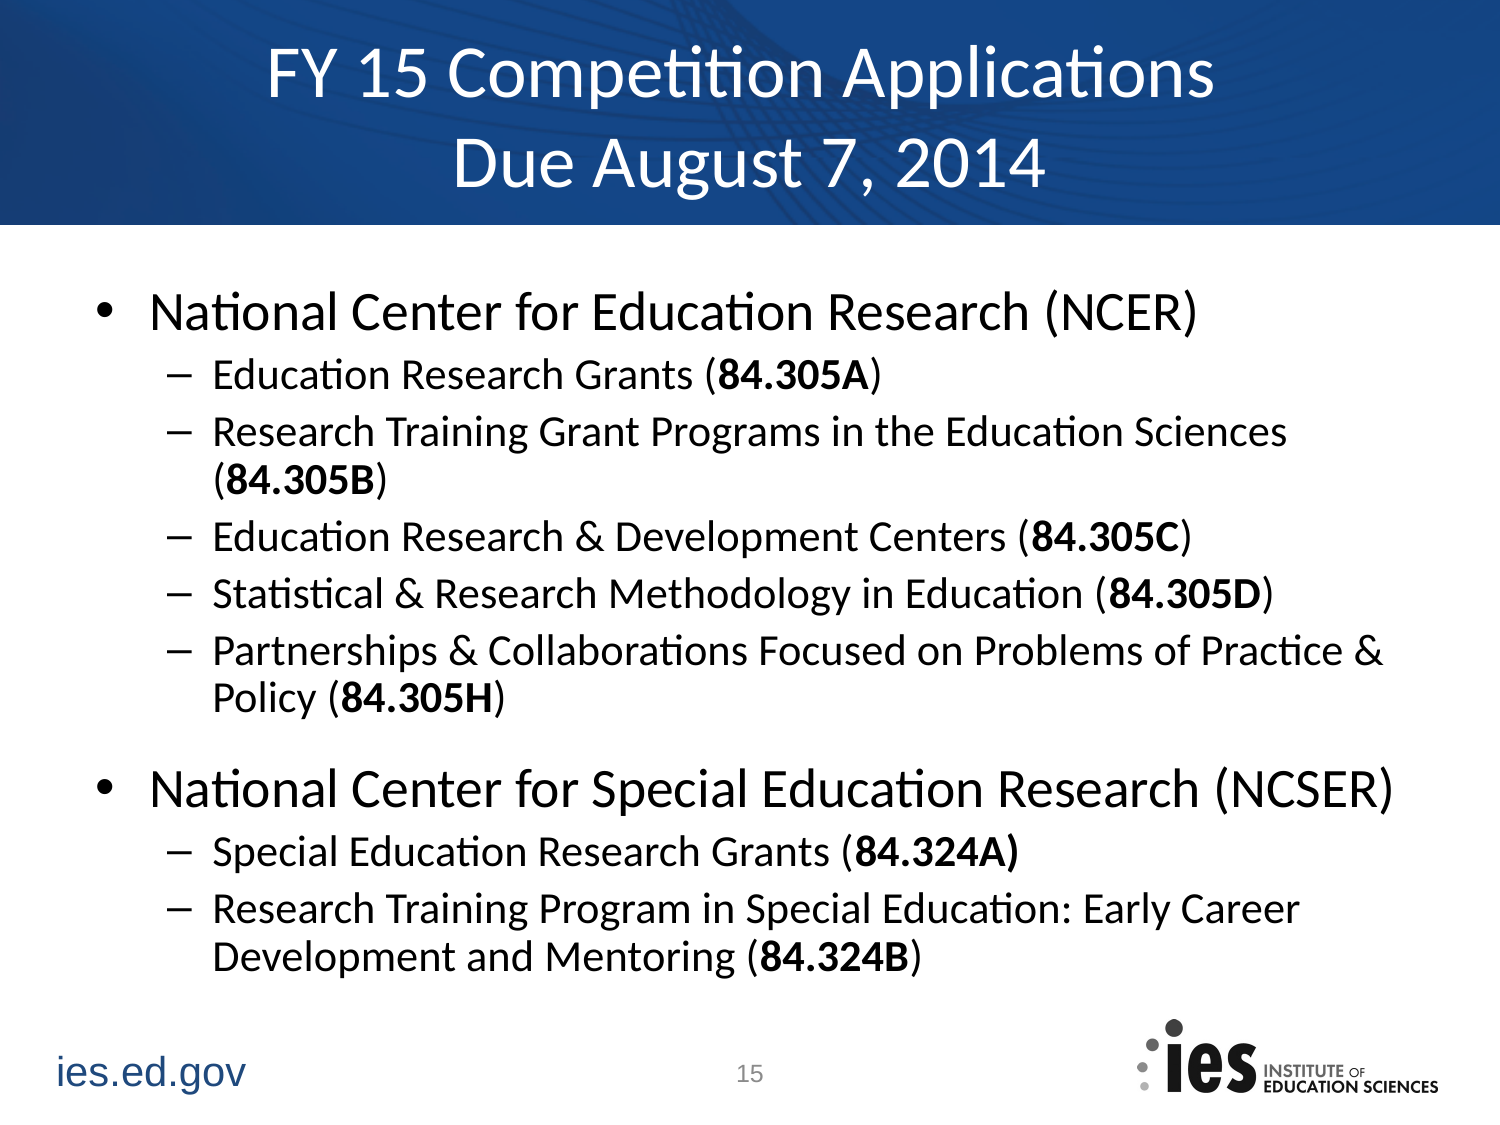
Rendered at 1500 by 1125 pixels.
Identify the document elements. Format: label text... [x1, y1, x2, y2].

picture [1137, 1019, 1438, 1093]
list National Center for Education Research (NCER) Education Research Grants (84.305A) Research Training Grant Programs in the Education Sciences (84.305B) Education Research & Development Centers (84.305C) Statistical & Research Methodology in Education (84.305D) Partnerships & Collaborations Focused on Problems of Practice & Policy (84.305H) National Center for Special Education Research (NCSER) Special Education Research Grants (84.324A) Research Training Program in Special Education: Early Career Development and Mentoring (84.324B) [80, 275, 1462, 993]
title FY 15 Competition Applications Due August 7, 2014 [0, 0, 1500, 226]
slide_number 15 [575, 1042, 925, 1103]
